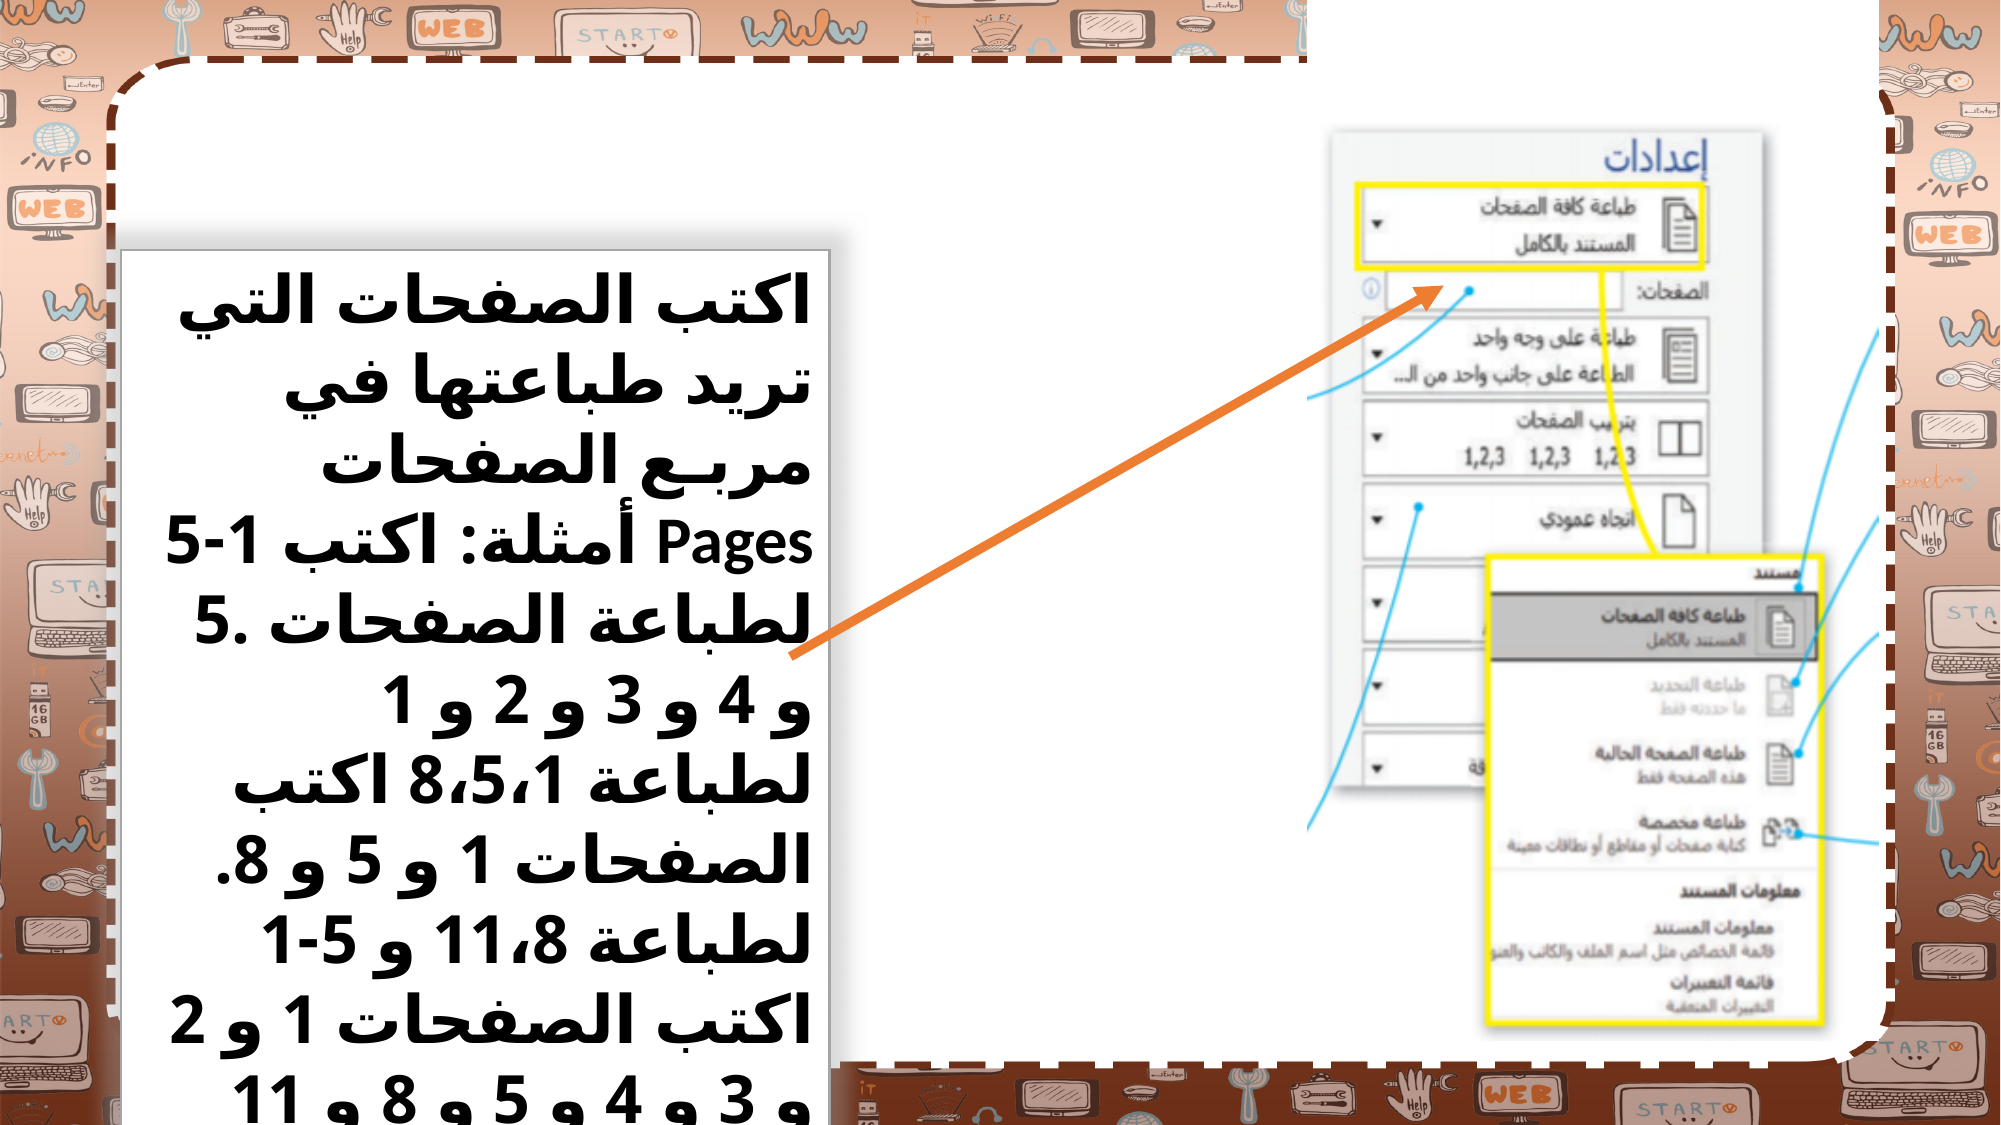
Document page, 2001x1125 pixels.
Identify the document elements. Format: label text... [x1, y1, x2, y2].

text_box اكتب الصفحات التي تريد طباعتها في مربـع الصفحات Pages أمثلة: اكتب 1-5 لطباعة الصفحات .5 و 4 و 3 و 2 و 1 لطباعة 8،5،1 اكتب الصفحات 1 و 5 و 8. لطباعة 11،8 و 5-1 اكتب الصفحات 1 و 2 و 3 و 4 و 5 و 8 و 11 [120, 249, 831, 1125]
picture [0, 0, 2001, 1125]
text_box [790, 285, 1444, 657]
